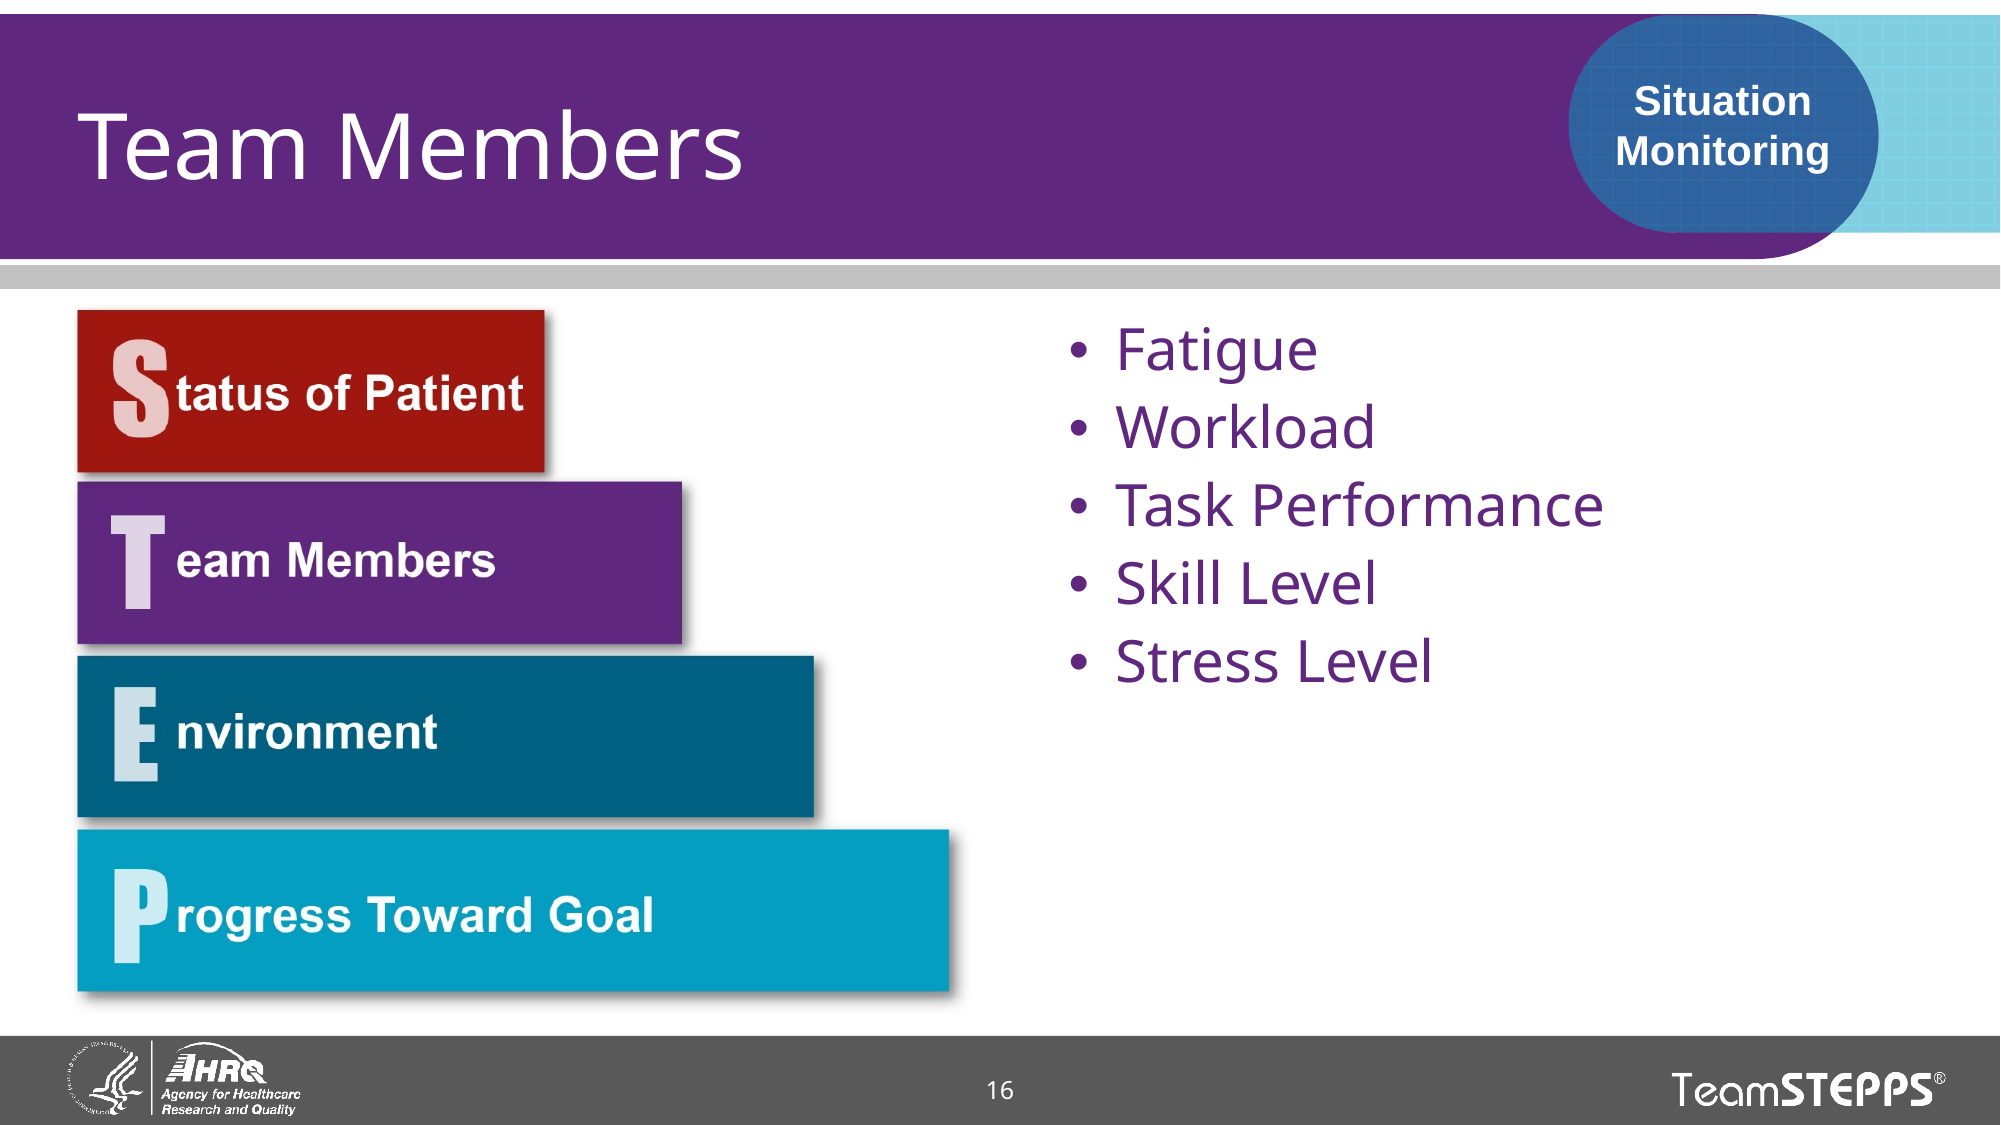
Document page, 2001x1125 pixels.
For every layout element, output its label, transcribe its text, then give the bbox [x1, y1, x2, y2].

text_box Situation Monitoring [1545, 66, 1901, 182]
text_box Fatigue Workload Task Performance Skill Level Stress Level [1034, 310, 1938, 1066]
slide_number 16 [855, 1061, 1145, 1122]
picture [61, 1035, 306, 1121]
picture [62, 294, 980, 1025]
title Team Members [62, 40, 1791, 259]
picture [1669, 1065, 1982, 1118]
picture [1568, 15, 2000, 233]
